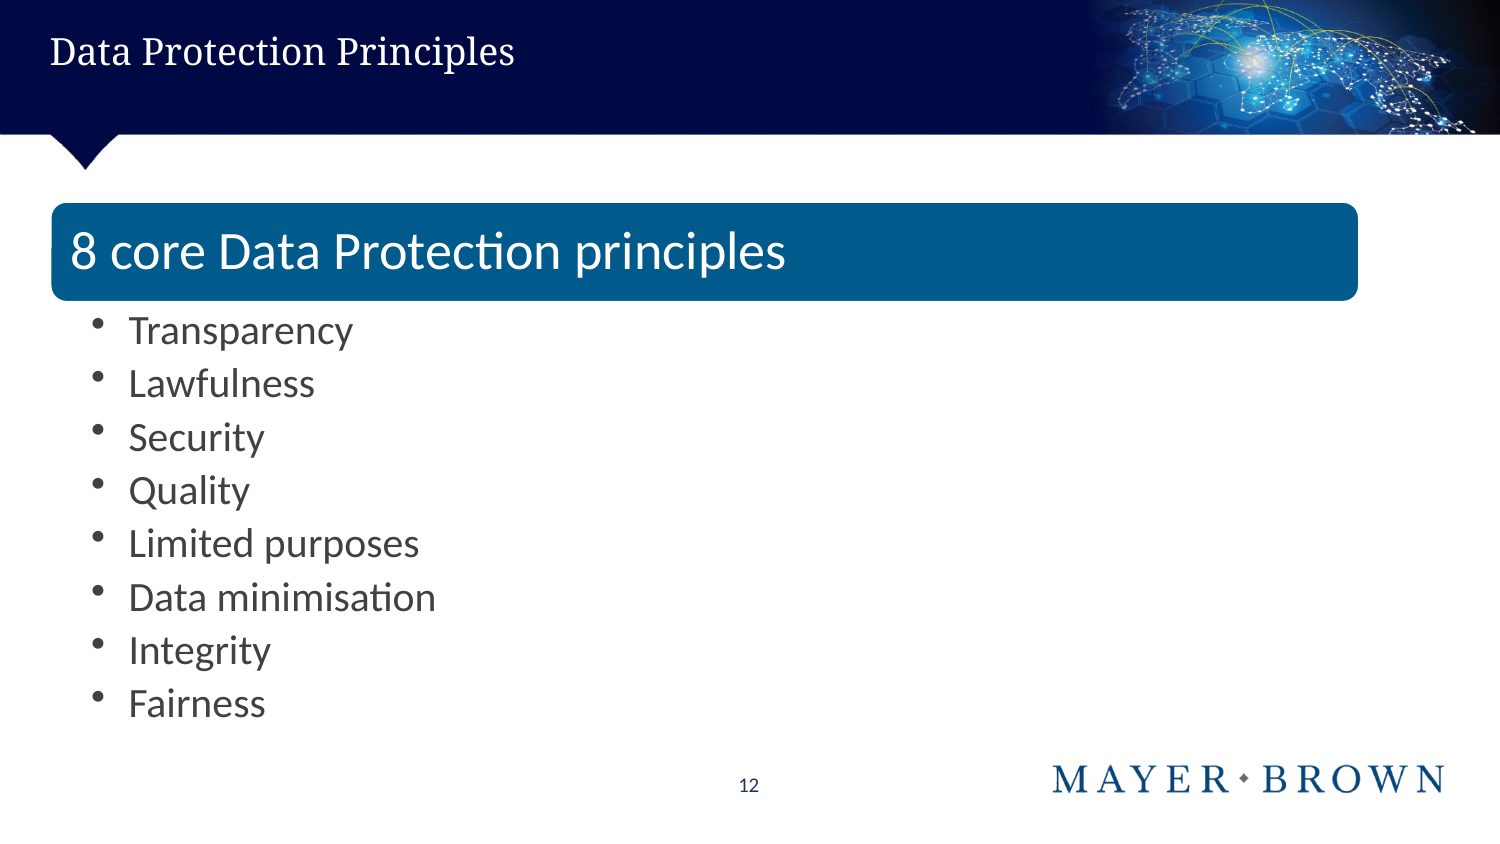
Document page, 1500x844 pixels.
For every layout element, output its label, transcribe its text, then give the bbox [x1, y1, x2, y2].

picture [0, 0, 1500, 170]
title Data Protection Principles [49, 28, 1112, 128]
slide_number 12 [673, 774, 824, 795]
picture [1026, 737, 1472, 820]
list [49, 196, 1361, 758]
